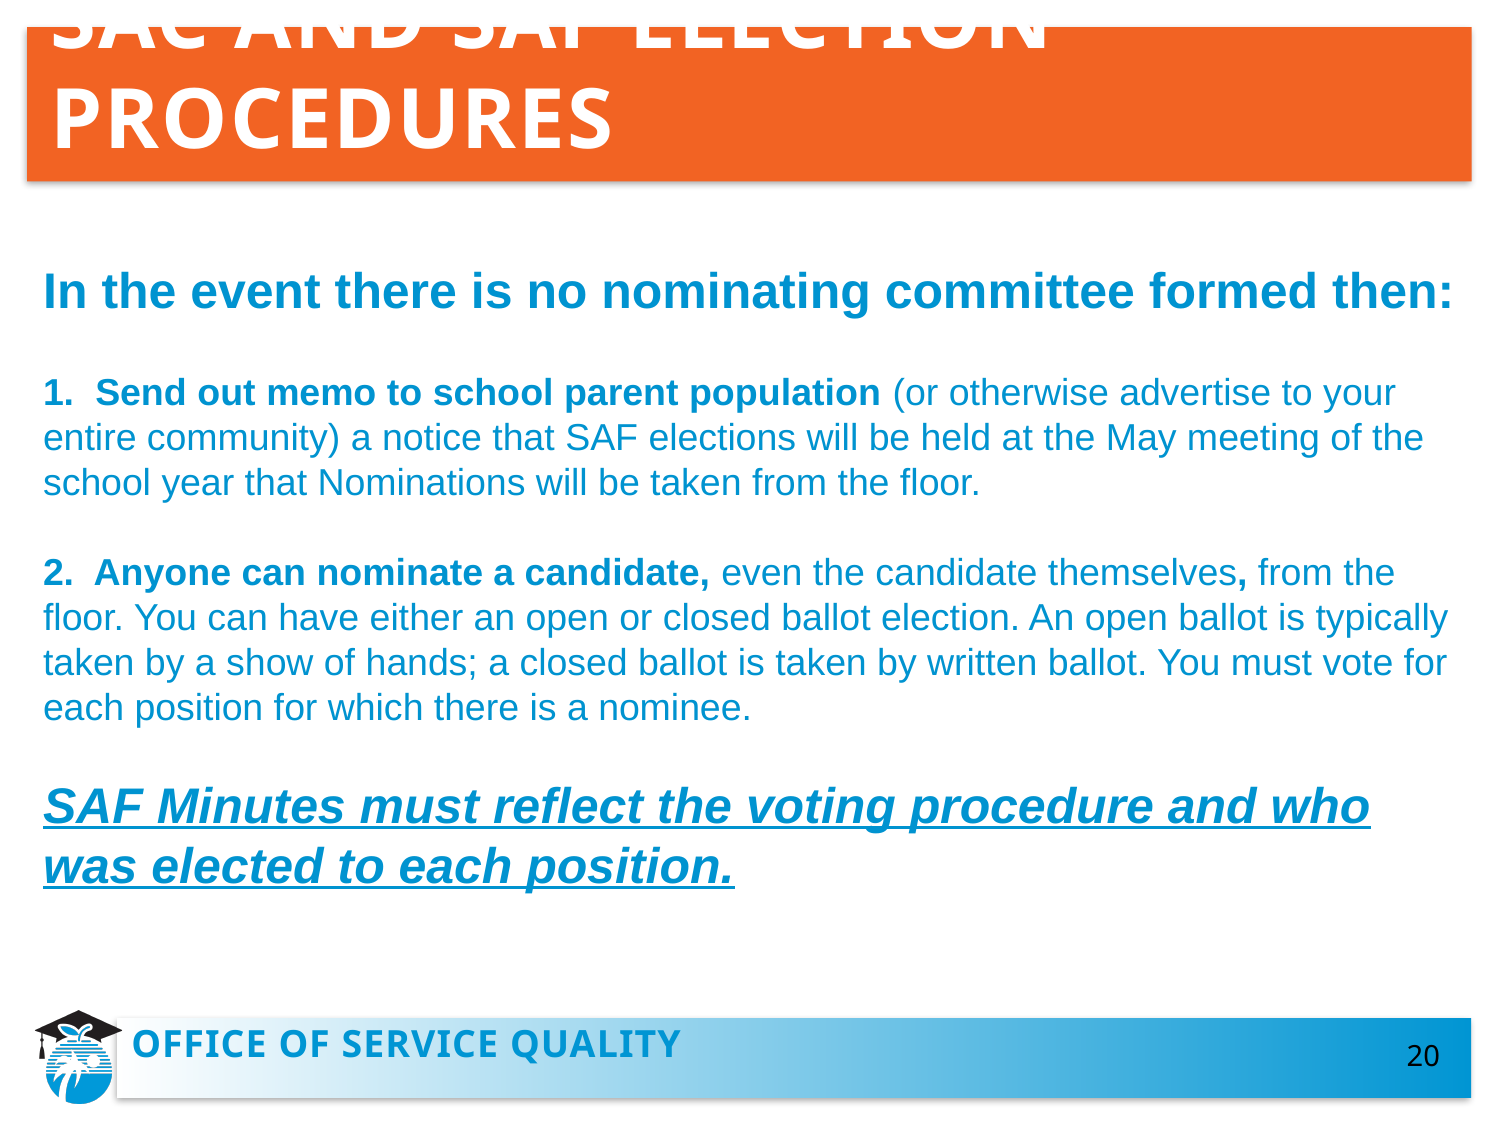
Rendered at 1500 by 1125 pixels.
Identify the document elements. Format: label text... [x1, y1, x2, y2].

slide_number 20 [1104, 1029, 1455, 1090]
title In the event there is no nominating committee formed then: Send out memo to school parent population (or otherwise advertise to your entire community) a notice that SAF elections will be held at the May meeting of the school year that Nominations will be taken from the floor. SAC AND SAF ELECTION PROCEDURES [50, 32, 1472, 181]
list OFFICE OF SERVICE QUALITY [131, 1036, 918, 1083]
text_box In the event there is no nominating committee formed then: 1. Send out memo to school parent population (or otherwise advertise to your entire community) a notice that SAF elections will be held at the May meeting of the school year that Nominations will be taken from the floor. 2. Anyone can nominate a candidate, even the candidate themselves, from the floor. You can have either an open or closed ballot election. An open ballot is typically taken by a show of hands; a closed ballot is taken by written ballot. You must vote for each position for which there is a nominee. SAF Minutes must reflect the voting procedure and who was elected to each position. [28, 250, 1489, 901]
